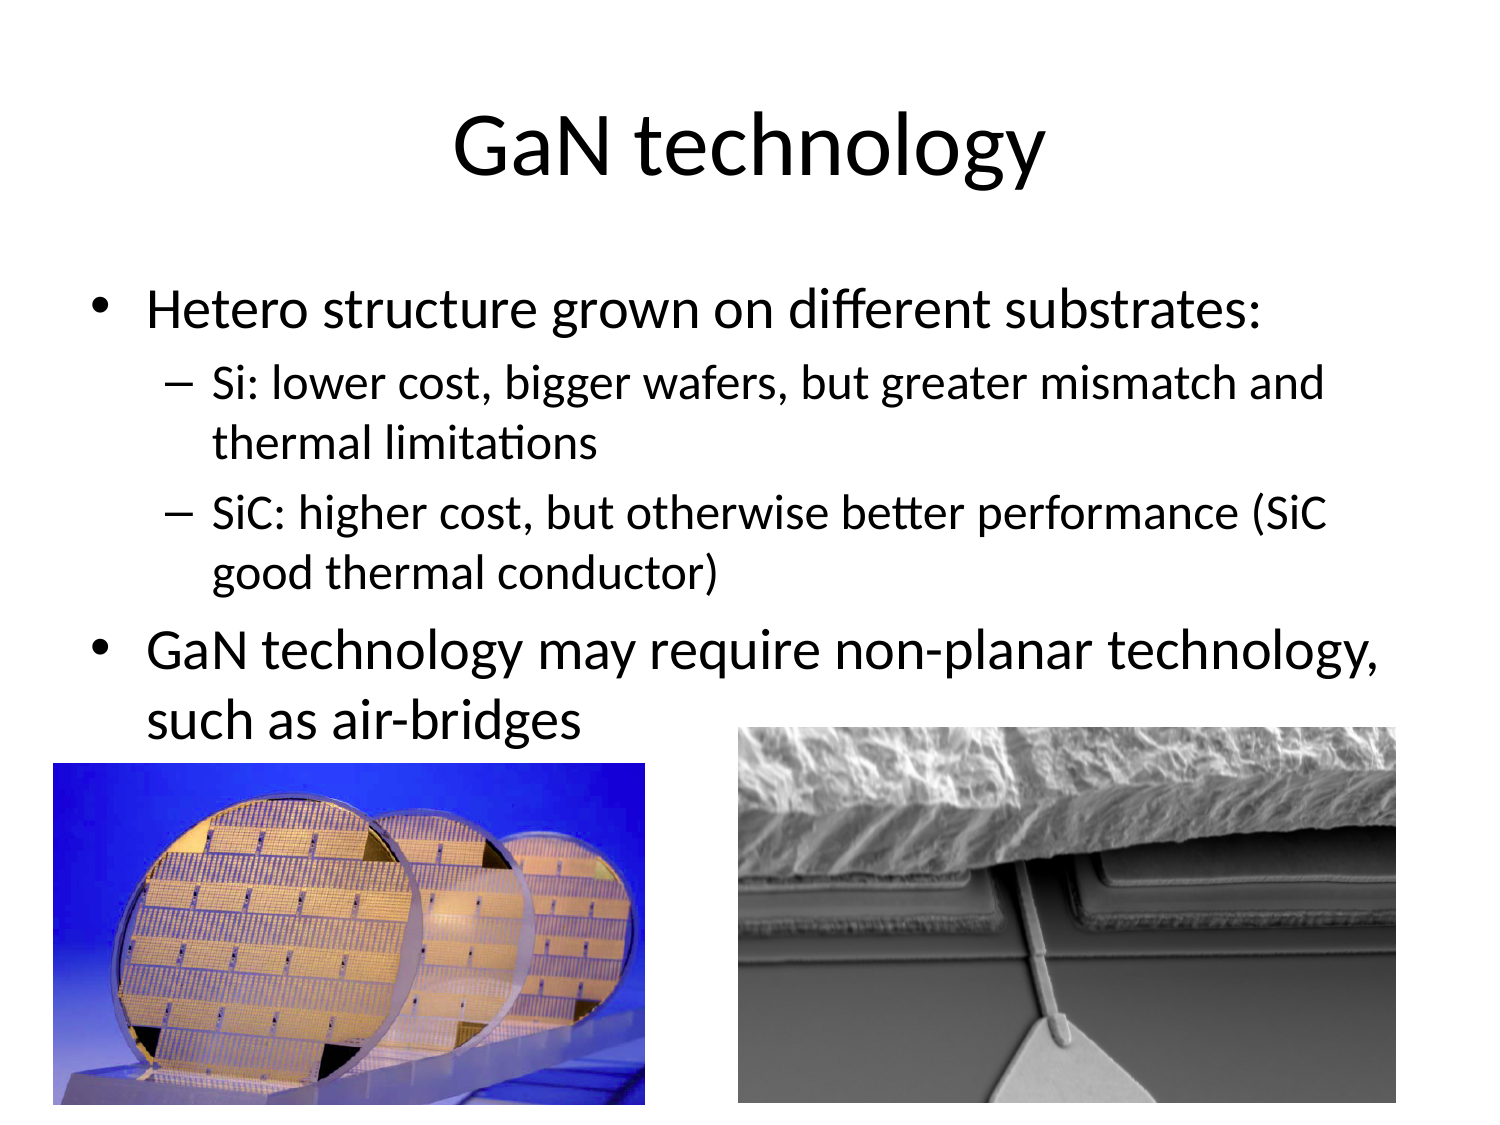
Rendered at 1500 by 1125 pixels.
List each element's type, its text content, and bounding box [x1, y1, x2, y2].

picture [737, 727, 1396, 1103]
picture [52, 762, 645, 1105]
list Hetero structure grown on different substrates: Si: lower cost, bigger wafers, but greater mismatch and thermal limitations SiC: higher cost, but otherwise better performance (SiC good thermal conductor) GaN technology may require non-planar technology, such as air-bridges [75, 262, 1425, 1005]
title GaN technology [75, 45, 1425, 233]
